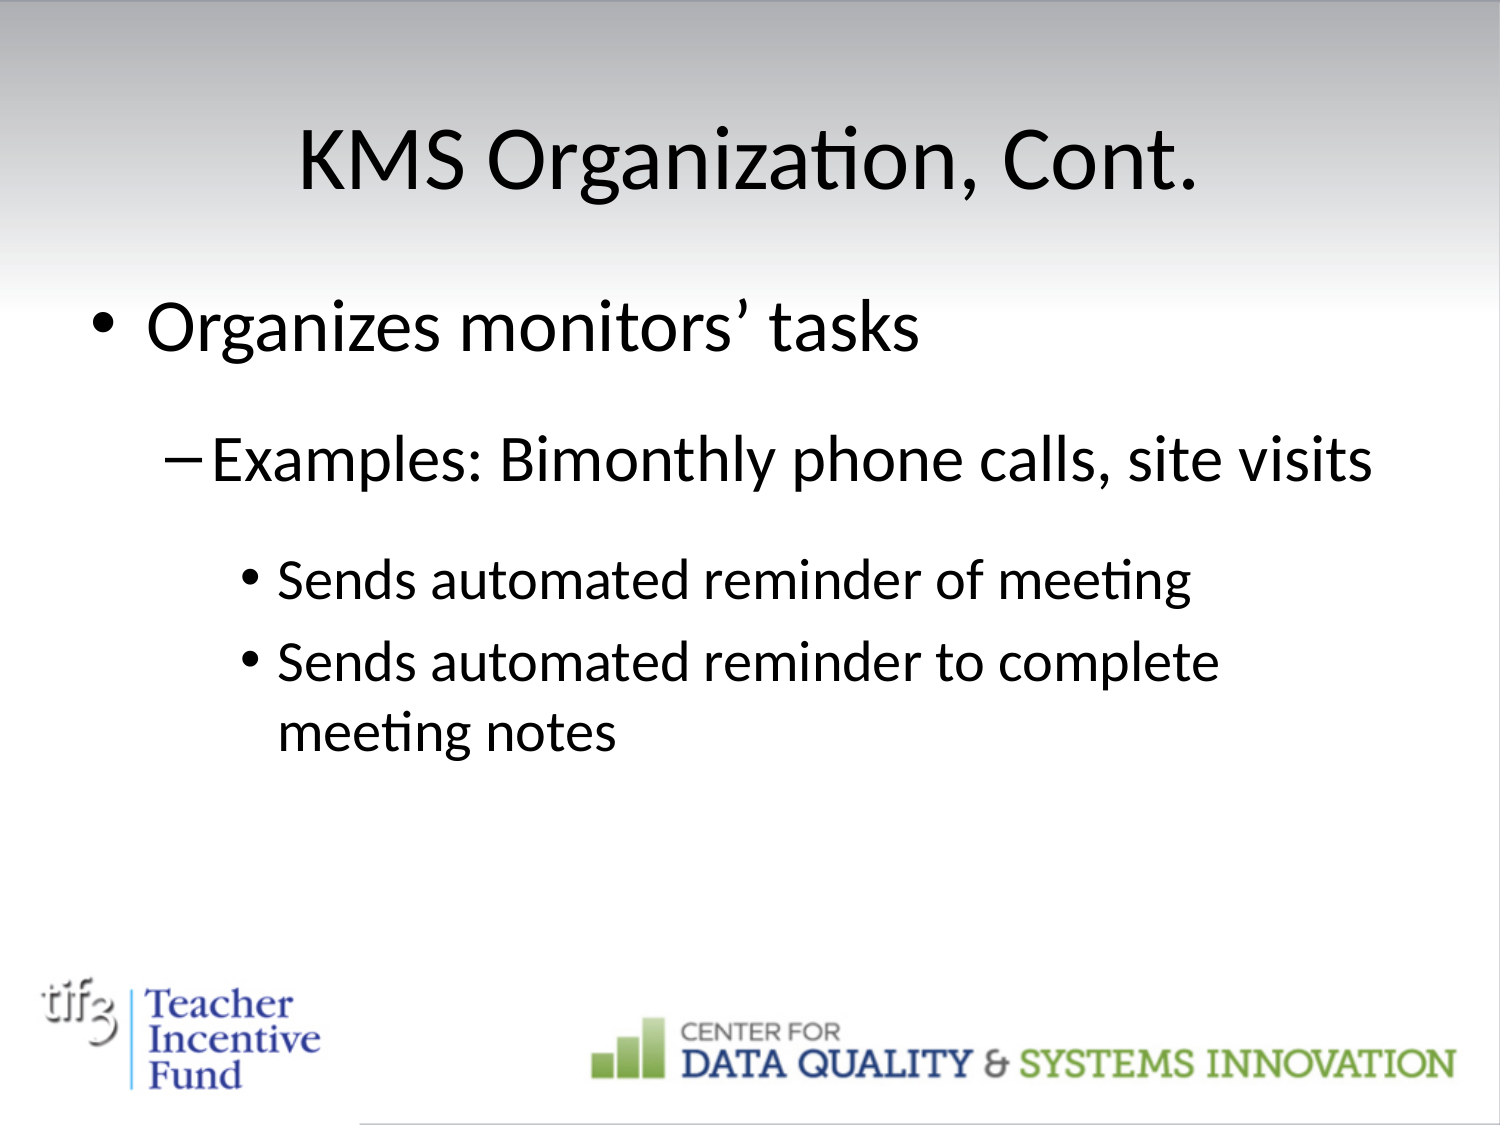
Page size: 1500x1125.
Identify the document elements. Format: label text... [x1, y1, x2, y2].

picture [0, 0, 1500, 1125]
title KMS Organization, Cont. [75, 59, 1425, 247]
list Organizes monitors’ tasks Examples: Bimonthly phone calls, site visits Sends automated reminder of meeting Sends automated reminder to complete meeting notes [75, 268, 1425, 847]
